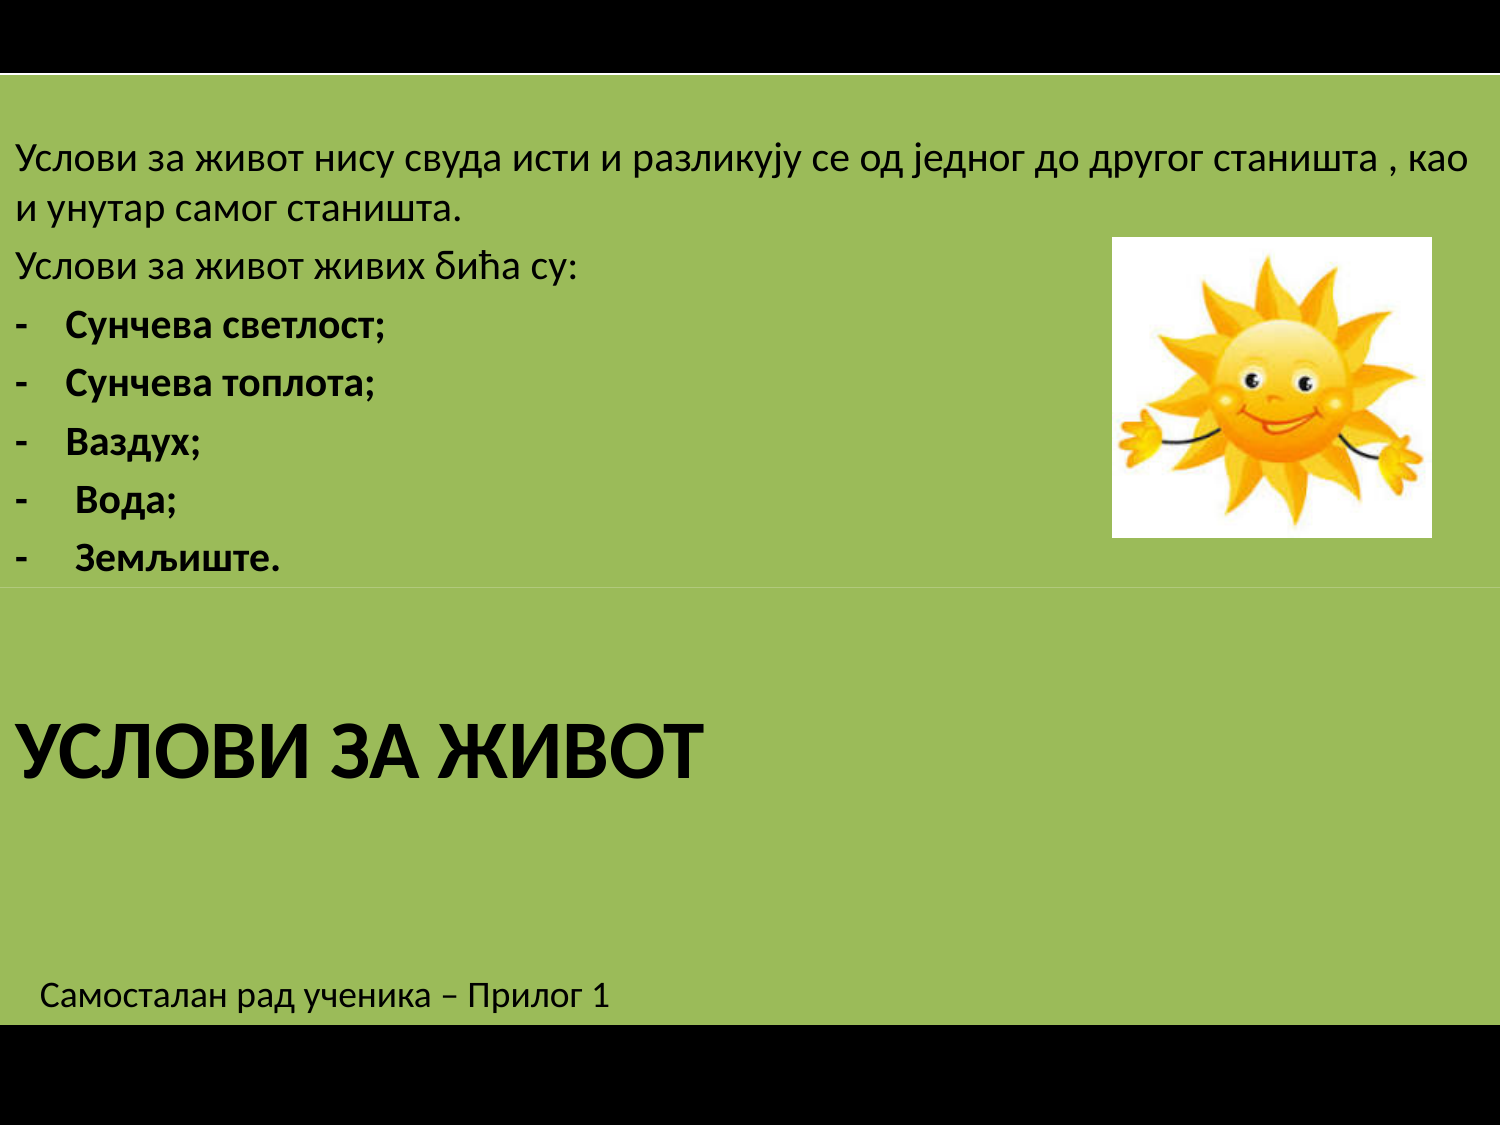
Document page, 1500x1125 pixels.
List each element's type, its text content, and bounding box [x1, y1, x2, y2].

text_box [0, 0, 1500, 73]
title УСЛОВИ ЗА ЖИВОТ [0, 588, 1500, 1025]
picture [1112, 237, 1432, 538]
text_box [0, 1025, 1500, 1125]
text_box Самосталан рад ученика – Прилог 1 [24, 962, 1475, 1023]
list Услови за живот нису свуда исти и разликују се од једног до другог станишта , као и унутар самог станишта. Услови за живот живих бића су: - Сунчева светлост; - Сунчева топлота; - Ваздух; - Вода; - Земљиште. [0, 75, 1500, 588]
